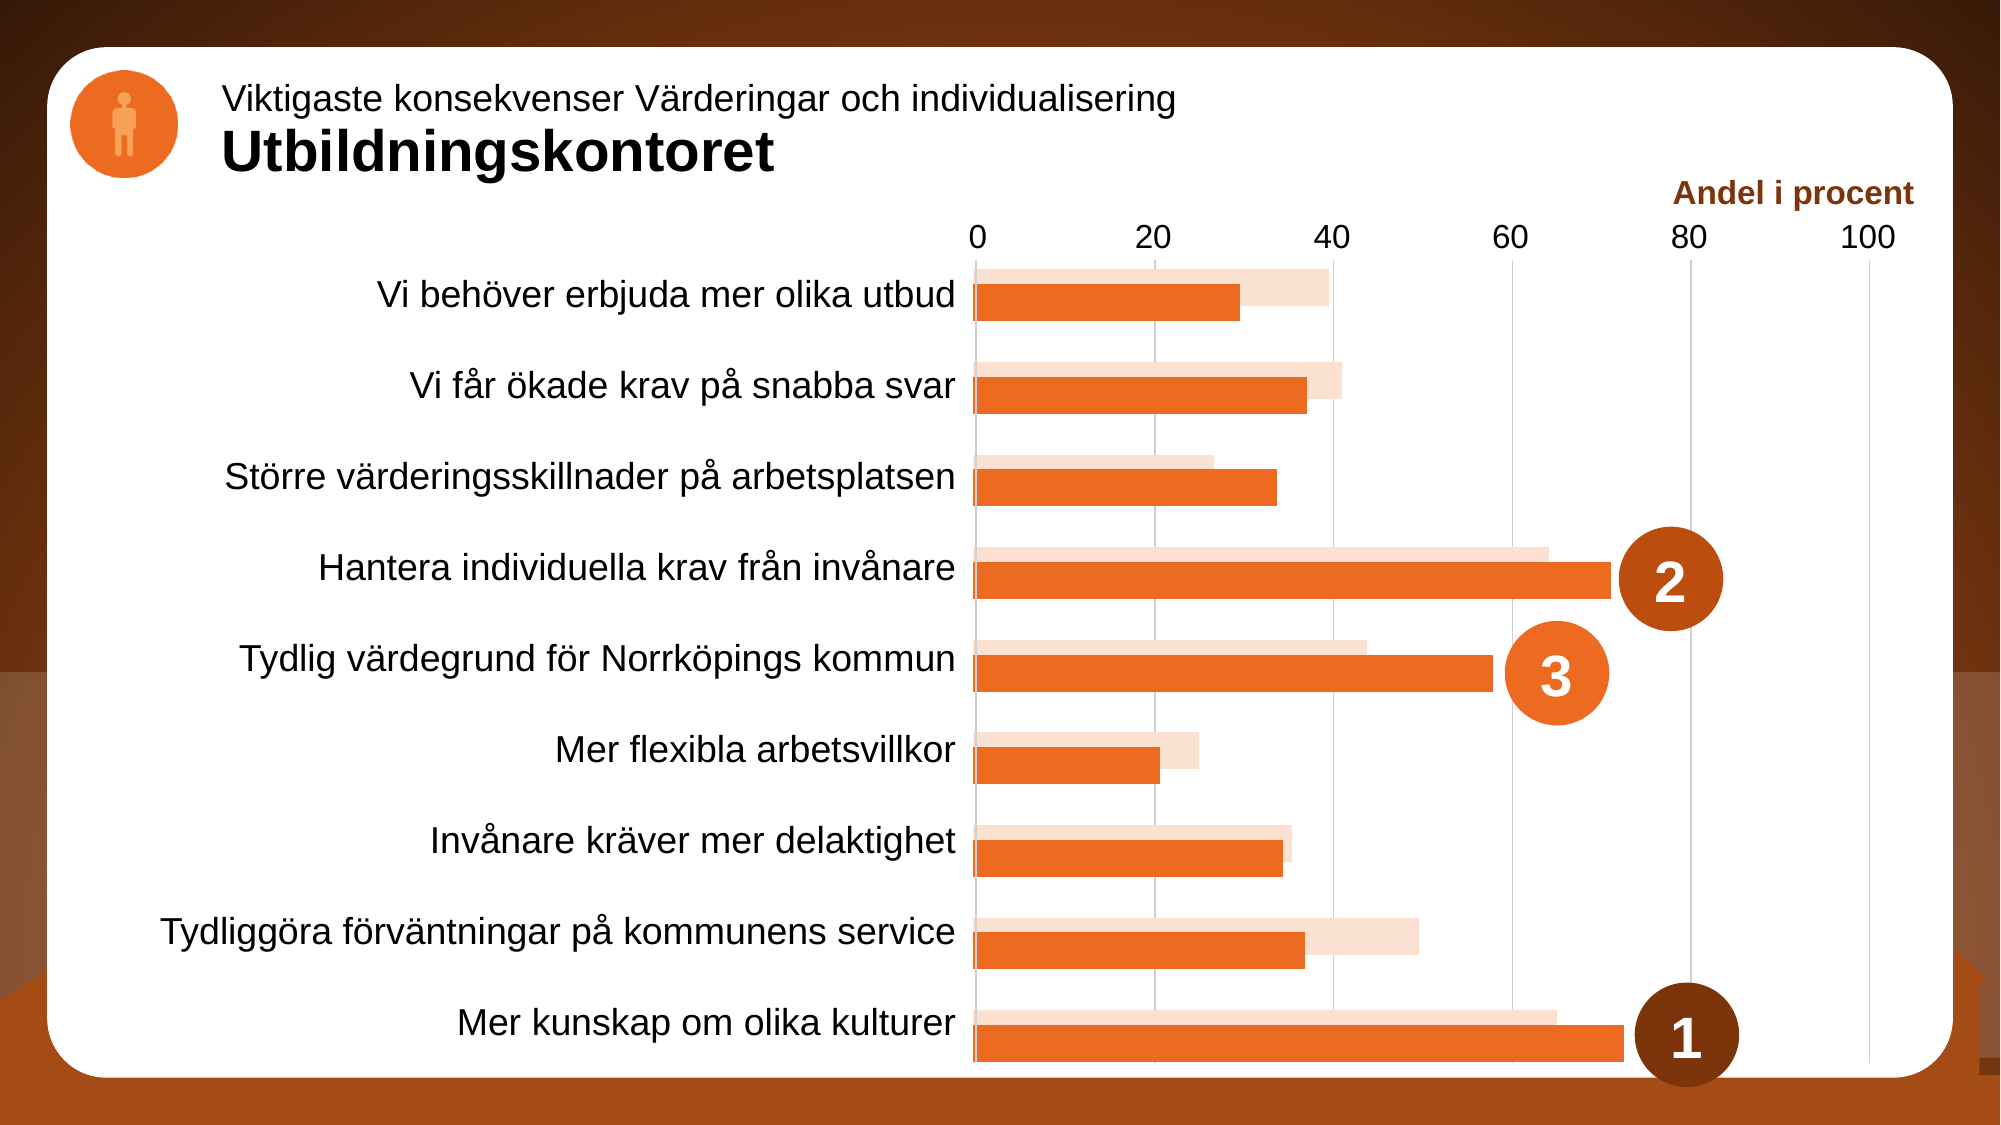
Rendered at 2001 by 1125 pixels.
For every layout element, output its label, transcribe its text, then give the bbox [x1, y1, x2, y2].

table_cell Mer flexibla arbetsvillkor [49, 704, 954, 794]
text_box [976, 259, 1870, 1063]
picture [0, 0, 2001, 1125]
table_cell Större värderingsskillnader på arbetsplatsen [49, 430, 954, 522]
text_box Andel i procent [1657, 163, 1930, 219]
table_cell Vi får ökade krav på snabba svar [49, 339, 954, 430]
table_cell Hantera individuella krav från invånare [49, 522, 954, 612]
text_box Utbildningskontoret [206, 104, 1868, 201]
text_box Viktigaste konsekvenser Värderingar och individualisering [206, 76, 1452, 117]
table_cell Invånare kräver mer delaktighet [49, 794, 954, 885]
table_cell Tydliggöra förväntningar på kommunens service [49, 885, 954, 977]
table_header Vi behöver erbjuda mer olika utbud [49, 248, 954, 339]
table_cell Mer kunskap om olika kulturer [49, 977, 954, 1067]
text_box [918, 207, 1928, 269]
chart [954, 269, 1894, 1108]
table_cell Tydlig värdegrund för Norrköpings kommun [49, 612, 954, 704]
